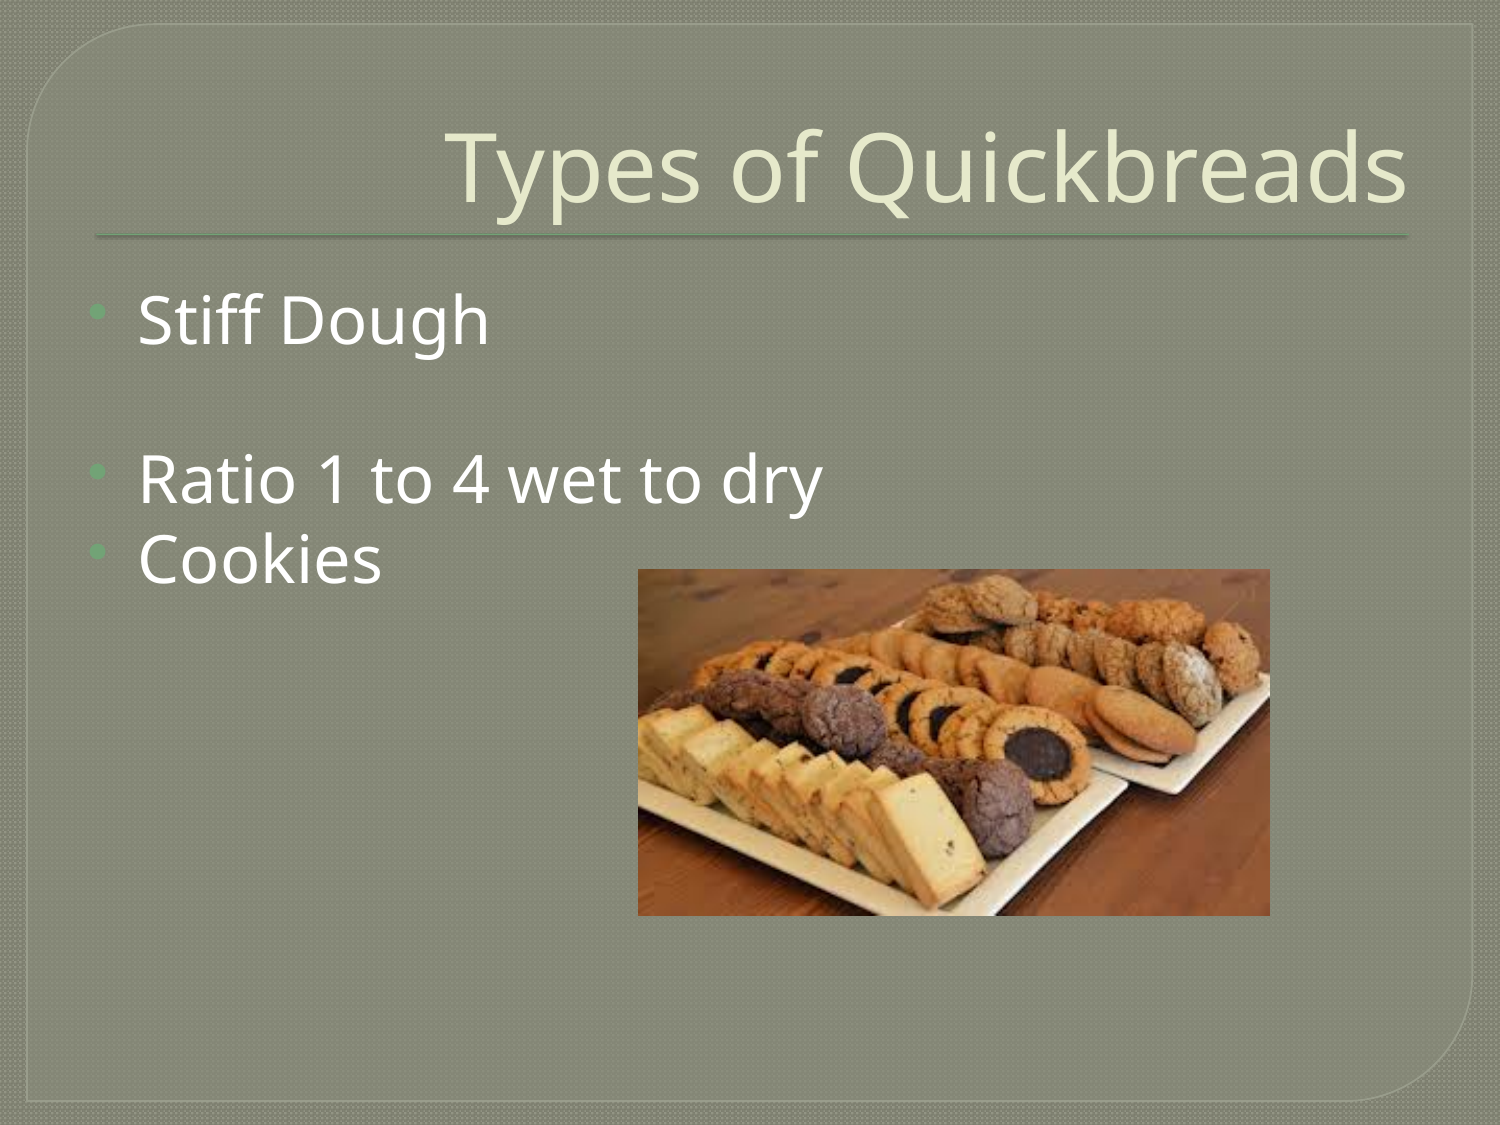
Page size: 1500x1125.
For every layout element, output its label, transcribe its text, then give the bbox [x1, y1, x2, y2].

picture [637, 569, 1270, 916]
list Stiff Dough Ratio 1 to 4 wet to dry Cookies [75, 270, 1425, 1013]
title Types of Quickbreads [75, 41, 1425, 230]
